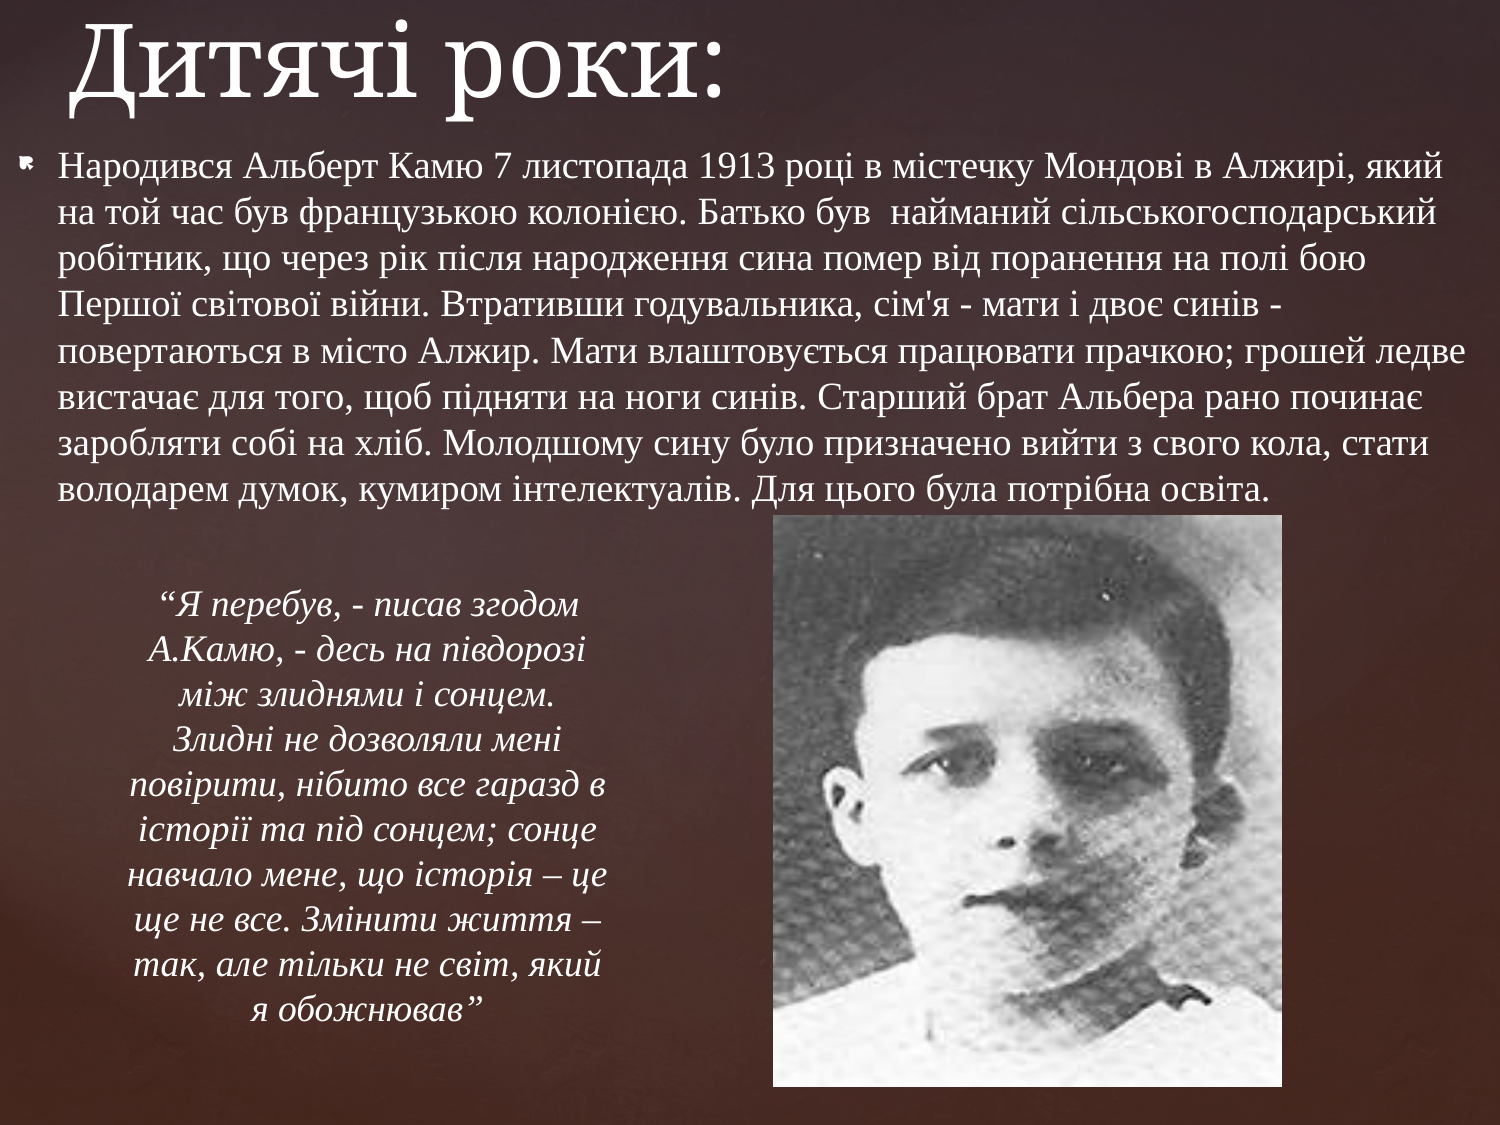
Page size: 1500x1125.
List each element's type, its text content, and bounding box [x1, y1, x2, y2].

list Народився Альберт Камю 7 листопада 1913 році в містечку Мондові в Алжирі, який на той час був французькою колонією. Батько був найманий сільськогосподарський робітник, що через рік після народження сина помер від поранення на полі бою Першої світової війни. Втративши годувальника, сім'я - мати і двоє синів - повертаються в місто Алжир. Мати влаштовується працювати прачкою; грошей ледве вистачає для того, щоб підняти на ноги синів. Старший брат Альбера рано починає заробляти собі на хліб. Молодшому сину було призначено вийти з свого кола, стати володарем думок, кумиром інтелектуалів. Для цього була потрібна освіта. [0, 114, 1500, 536]
text_box “Я перебув, - писав згодом А.Камю, - десь на півдорозі між злиднями і сонцем. Злидні не дозволяли мені повірити, нібито все гаразд в історії та під сонцем; сонце навчало мене, що історія – це ще не все. Змінити життя – так, але тільки не світ, який я обожнював” [112, 571, 624, 1081]
picture [773, 515, 1282, 1087]
title Дитячі роки: [53, 0, 786, 126]
